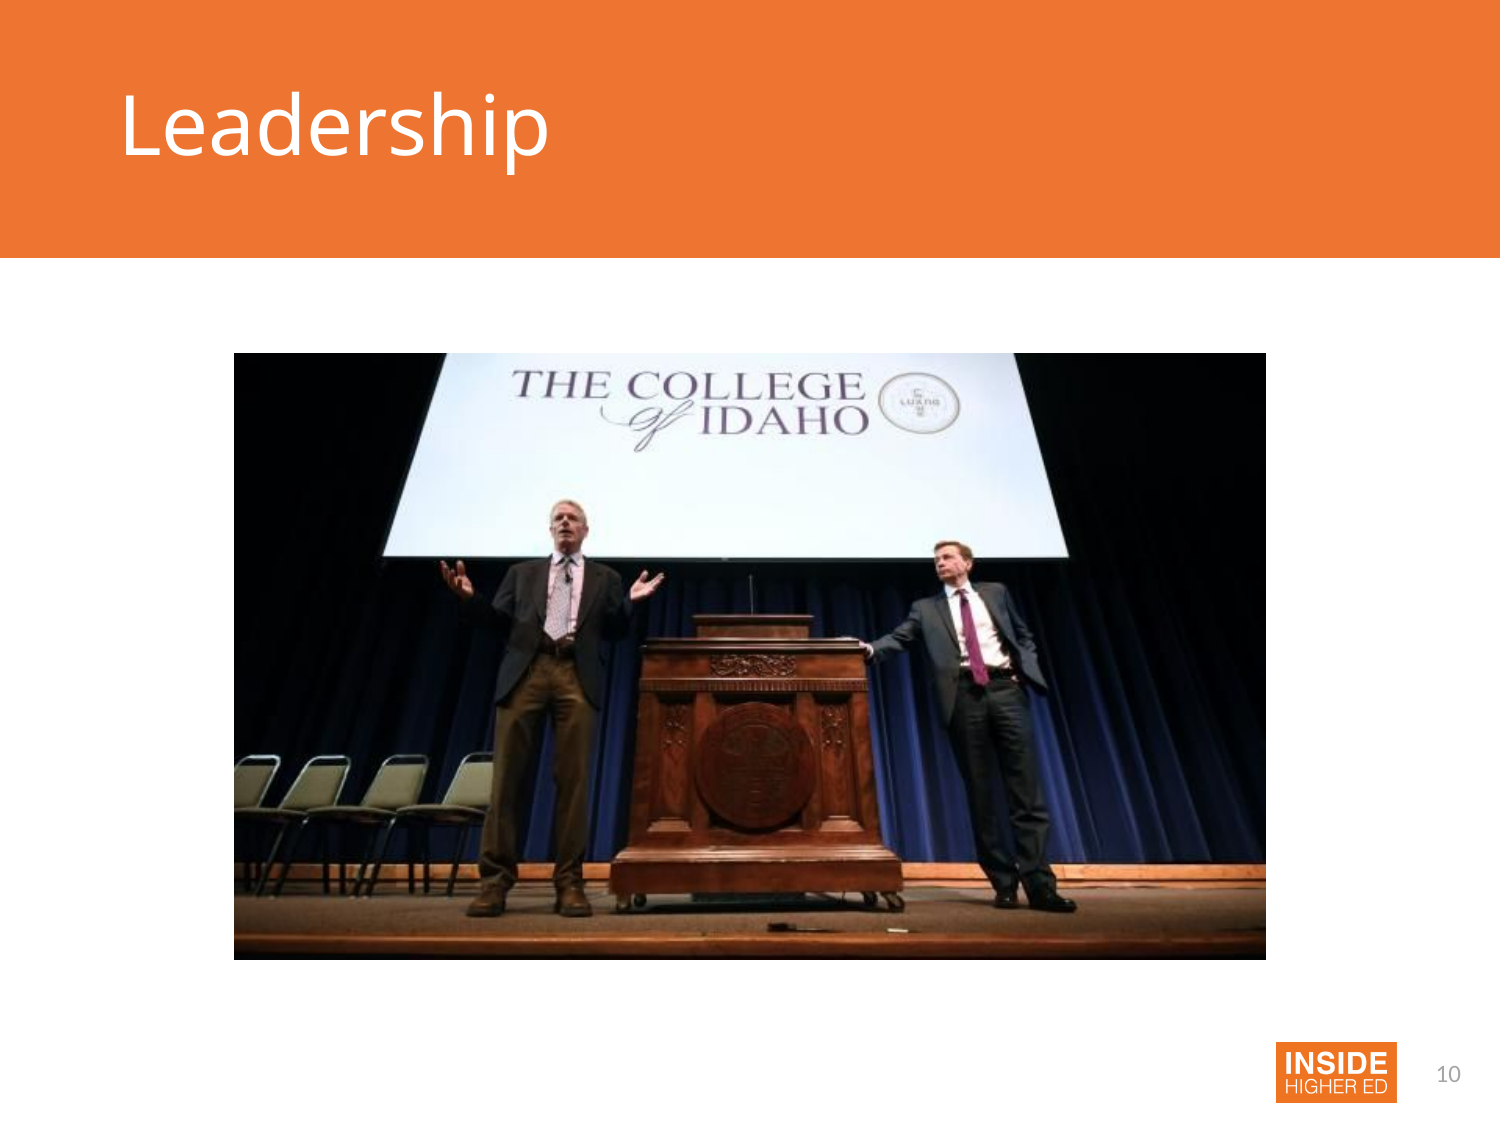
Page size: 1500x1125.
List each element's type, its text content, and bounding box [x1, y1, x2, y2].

picture [1276, 1042, 1397, 1103]
title Leadership [103, 0, 1397, 256]
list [234, 353, 1266, 960]
